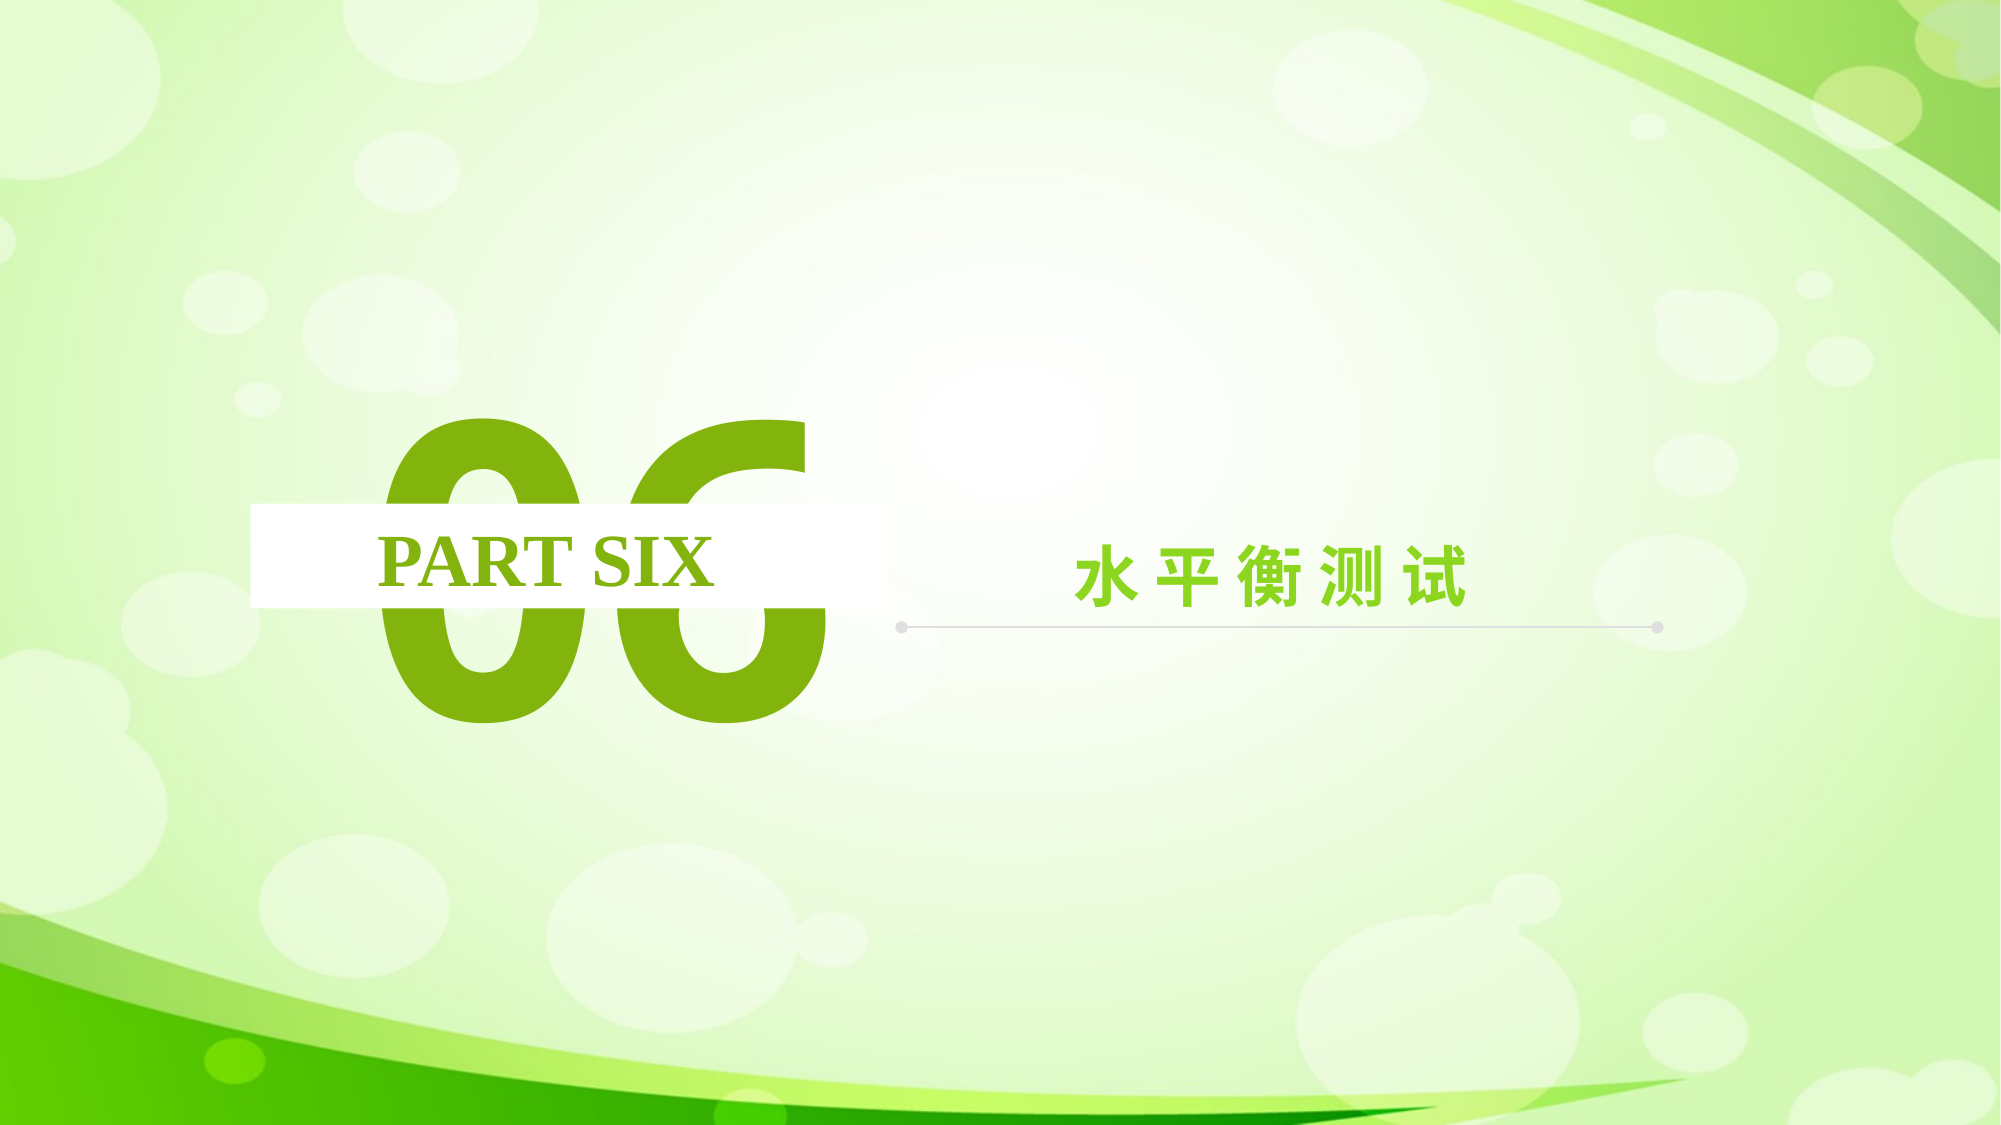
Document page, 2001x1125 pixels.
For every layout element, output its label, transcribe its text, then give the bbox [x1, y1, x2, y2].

text_box 水 平 衡 测 试 [888, 527, 1653, 622]
text_box 06 [257, 609, 948, 811]
text_box PART SIX [250, 503, 888, 609]
picture [0, 0, 2001, 1125]
text_box 06 [257, 297, 948, 527]
